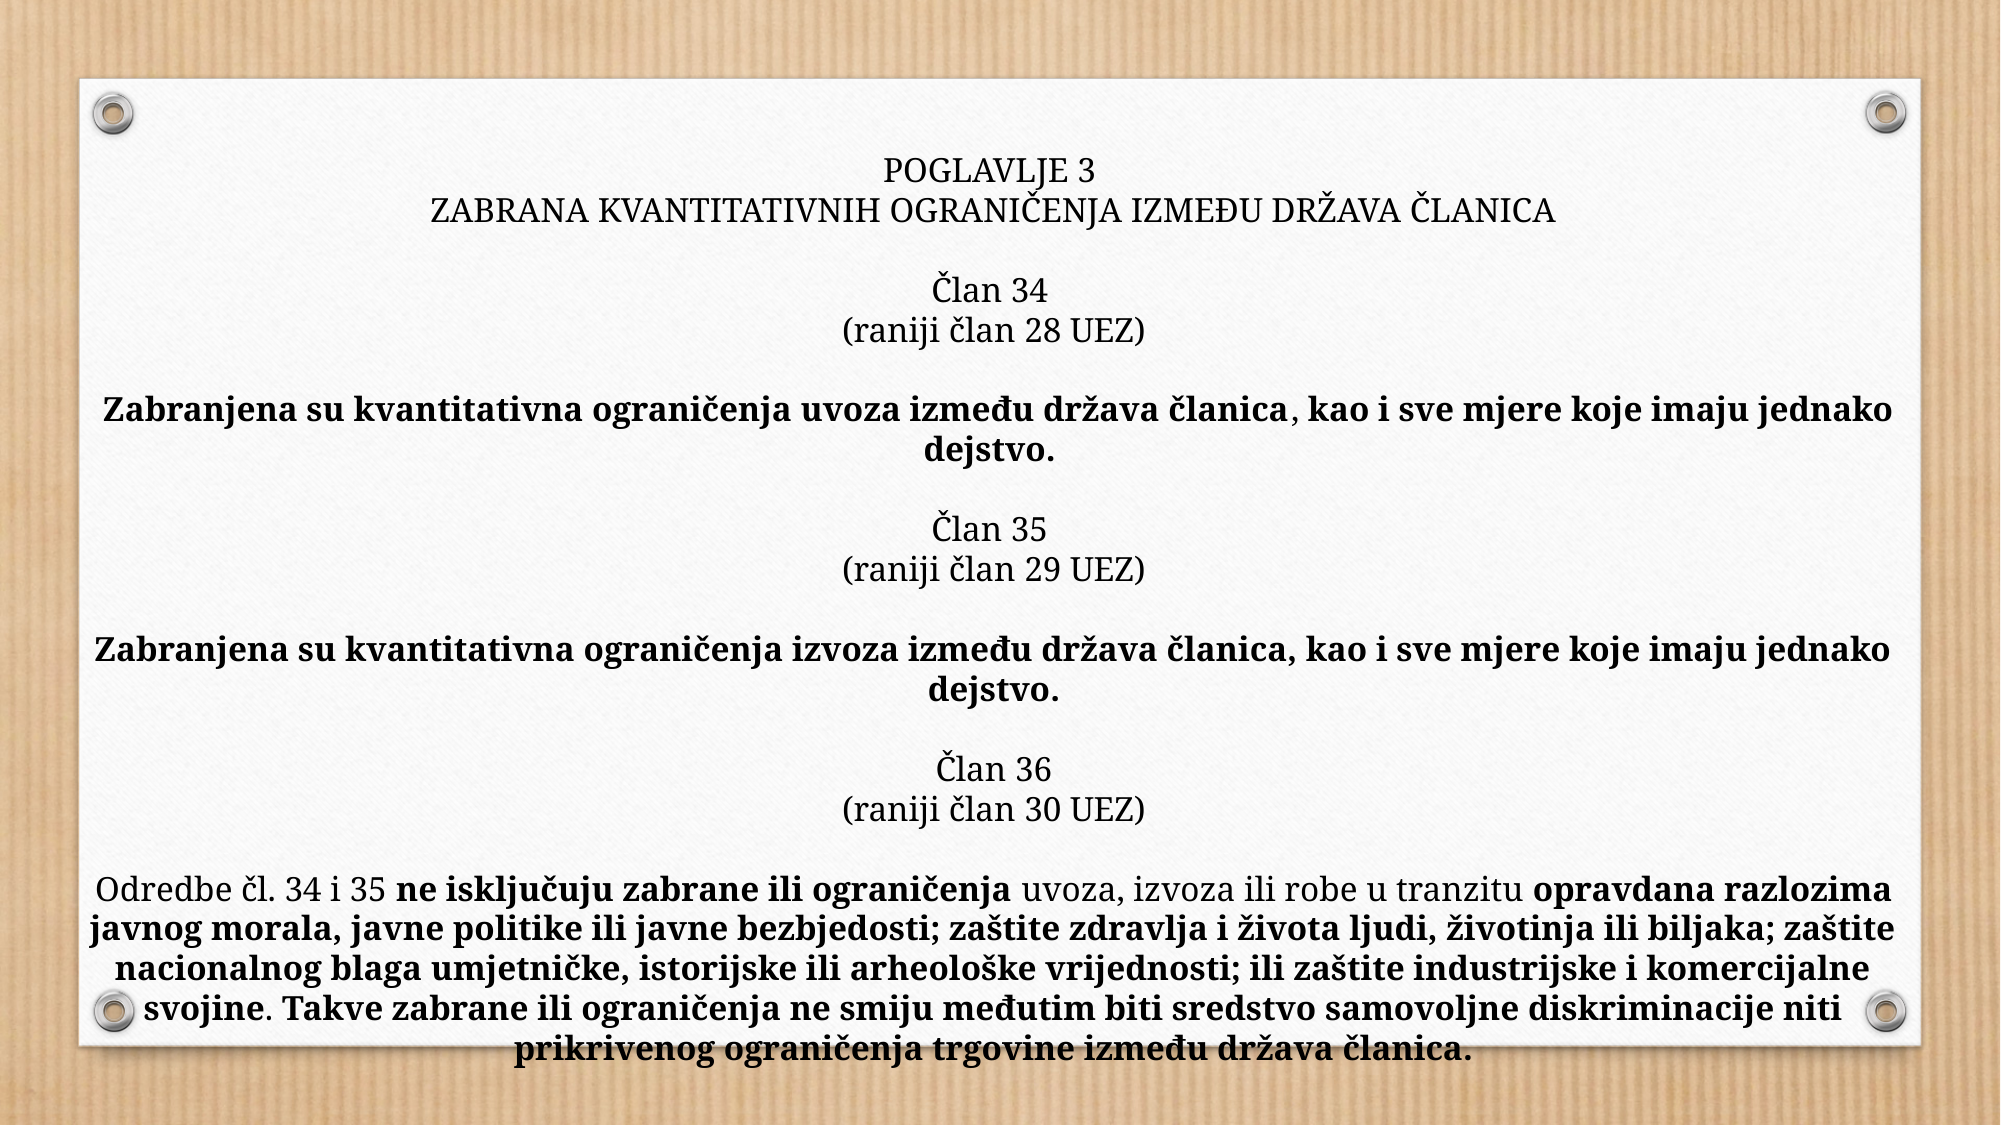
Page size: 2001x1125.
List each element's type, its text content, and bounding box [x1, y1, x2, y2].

text_box POGLAVLJE 3 ZABRANA KVANTITATIVNIH OGRANIČENJA IZMEĐU DRŽAVA ČLANICA Član 34 (raniji član 28 UEZ) Zabranjena su kvantitativna ograničenja uvoza između država članica, kao i sve mjere koje imaju jednako dejstvo. Član 35 (raniji član 29 UEZ) Zabranjena su kvantitativna ograničenja izvoza između država članica, kao i sve mjere koje imaju jednako dejstvo. Član 36 (raniji član 30 UEZ) Odredbe čl. 34 i 35 ne isključuju zabrane ili ograničenja uvoza, izvoza ili robe u tranzitu opravdana razlozima javnog morala, javne politike ili javne bezbjedosti; zaštite zdravlja i života ljudi, životinja ili biljaka; zaštite nacionalnog blaga umjetničke, istorijske ili arheološke vrijednosti; ili zaštite industrijske i komercijalne svojine. Takve zabrane ili ograničenja ne smiju međutim biti sredstvo samovoljne diskriminacije niti prikrivenog ograničenja trgovine između država članica. [66, 101, 1922, 1075]
picture [0, 0, 2001, 1125]
